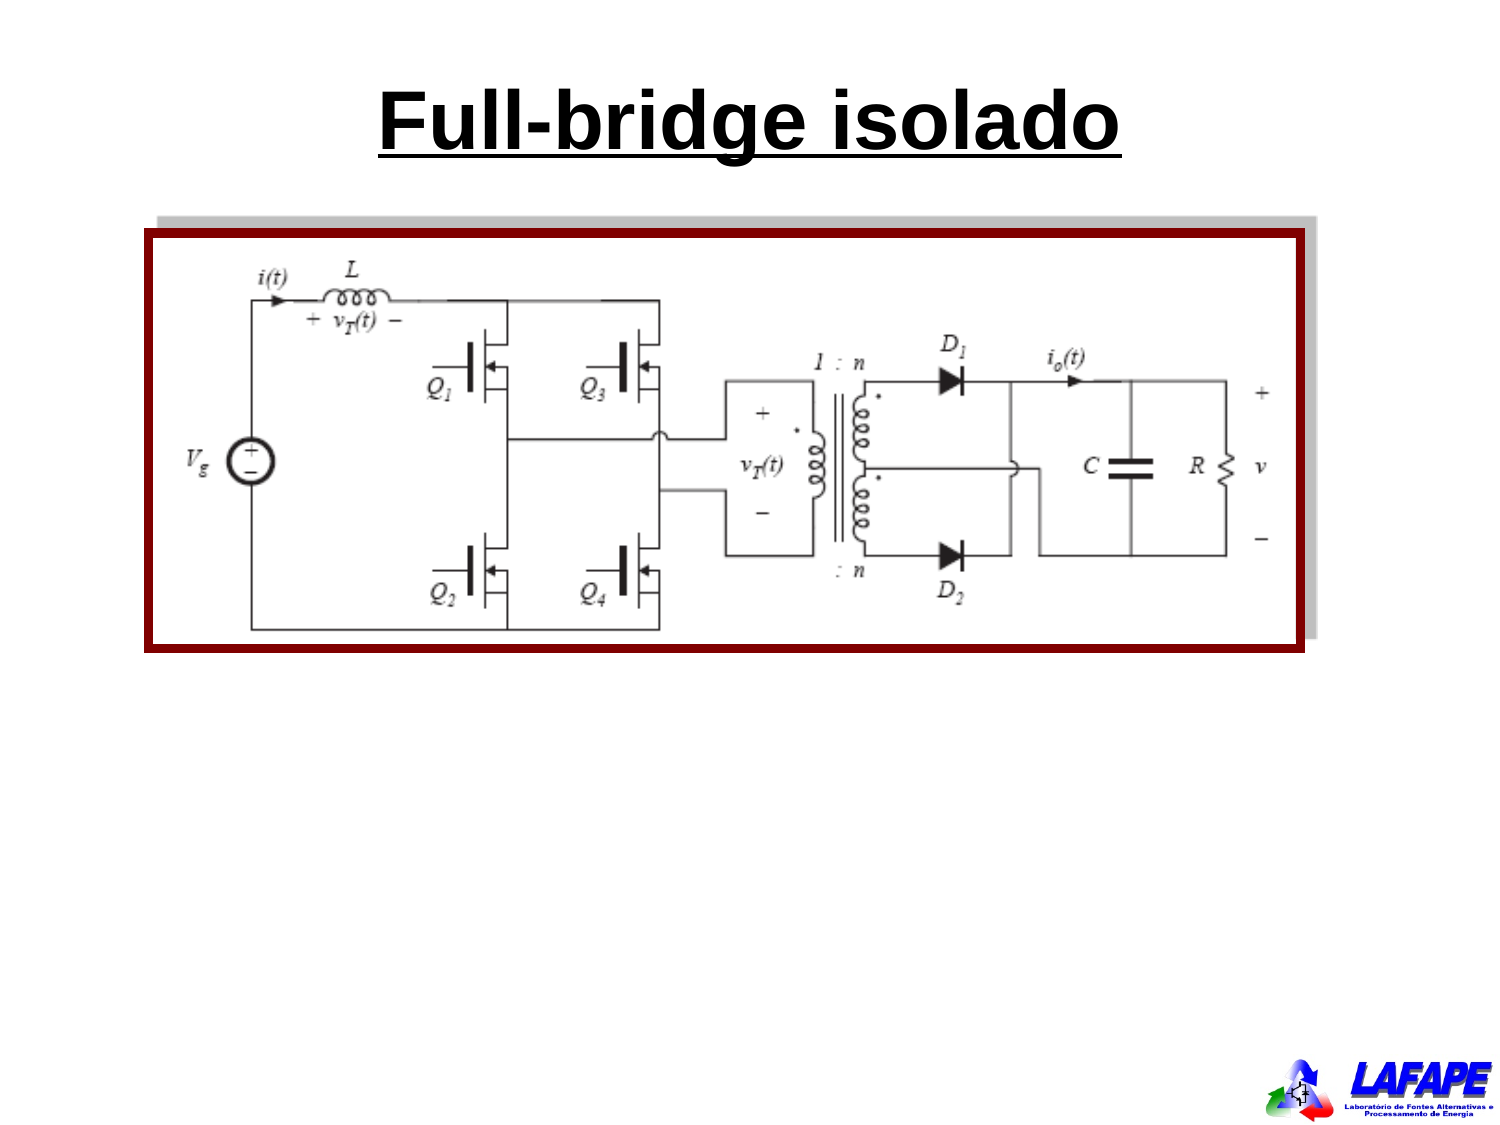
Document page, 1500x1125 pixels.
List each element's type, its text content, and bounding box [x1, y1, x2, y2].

picture [1260, 1054, 1500, 1124]
text_box Full-bridge isolado [0, 0, 1500, 232]
picture [153, 237, 1296, 644]
